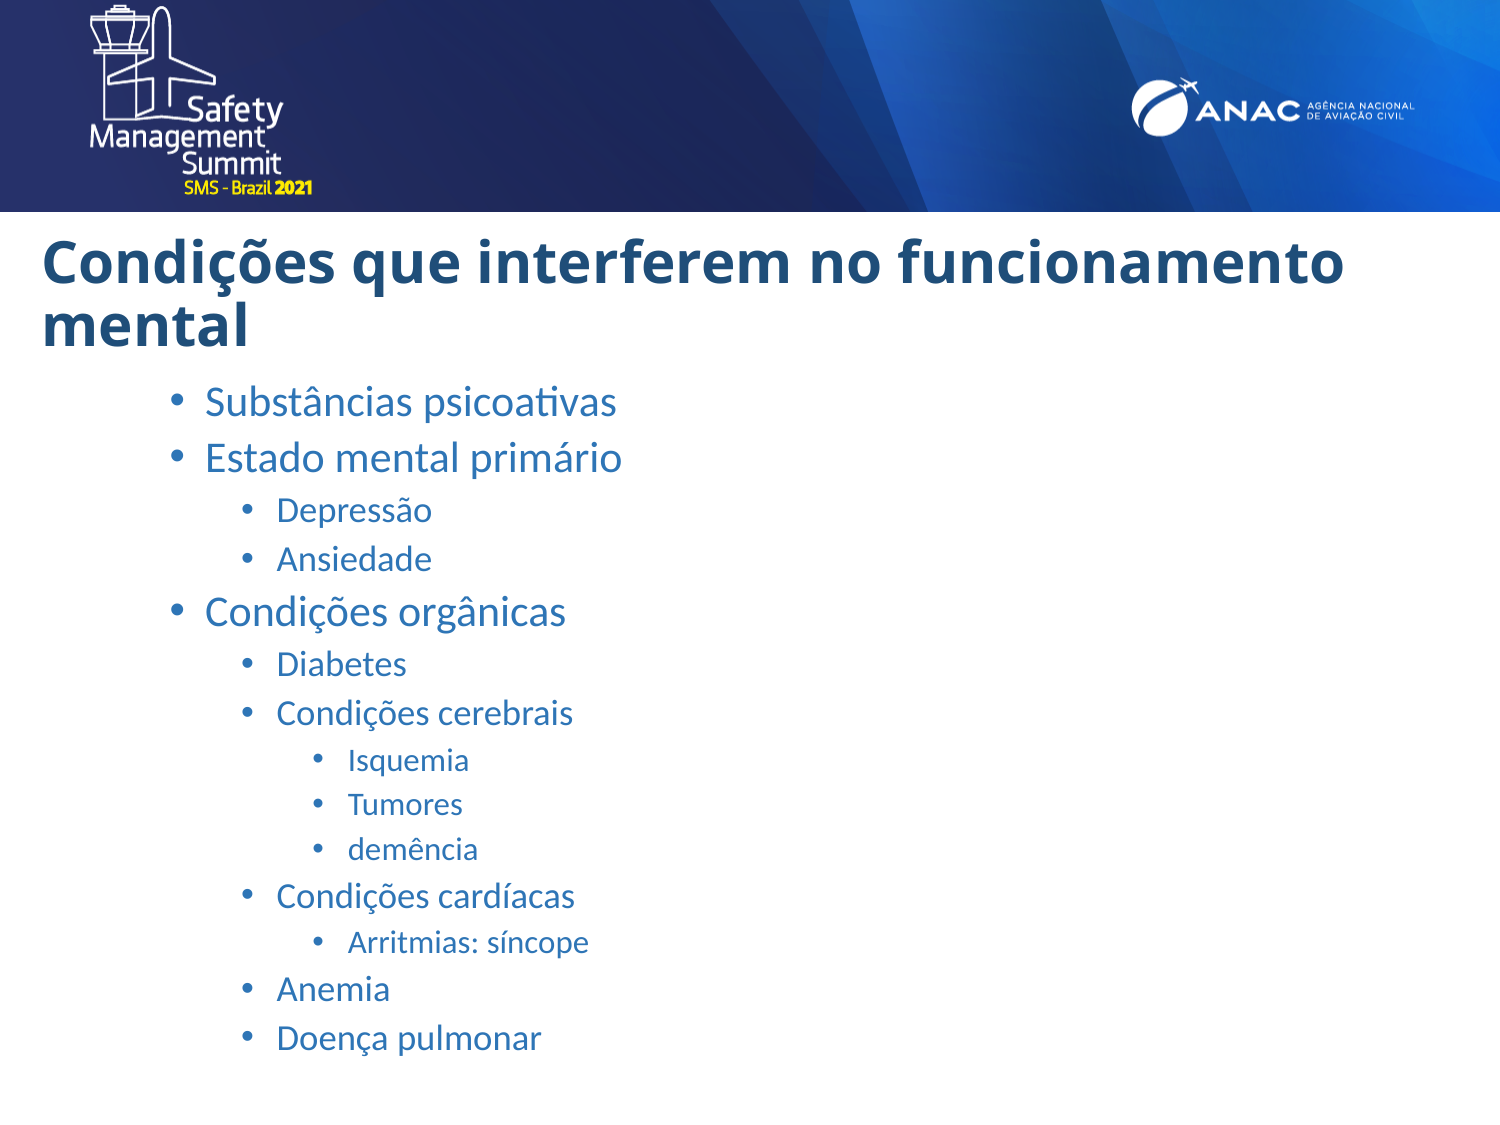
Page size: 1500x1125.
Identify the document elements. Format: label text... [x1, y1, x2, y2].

list Substâncias psicoativas Estado mental primário Depressão Ansiedade Condições orgânicas Diabetes Condições cerebrais Isquemia Tumores demência Condições cardíacas Arritmias: síncope Anemia Doença pulmonar [83, 370, 1435, 1070]
picture [0, 0, 1500, 212]
title Condições que interferem no funcionamento mental [26, 238, 1477, 355]
